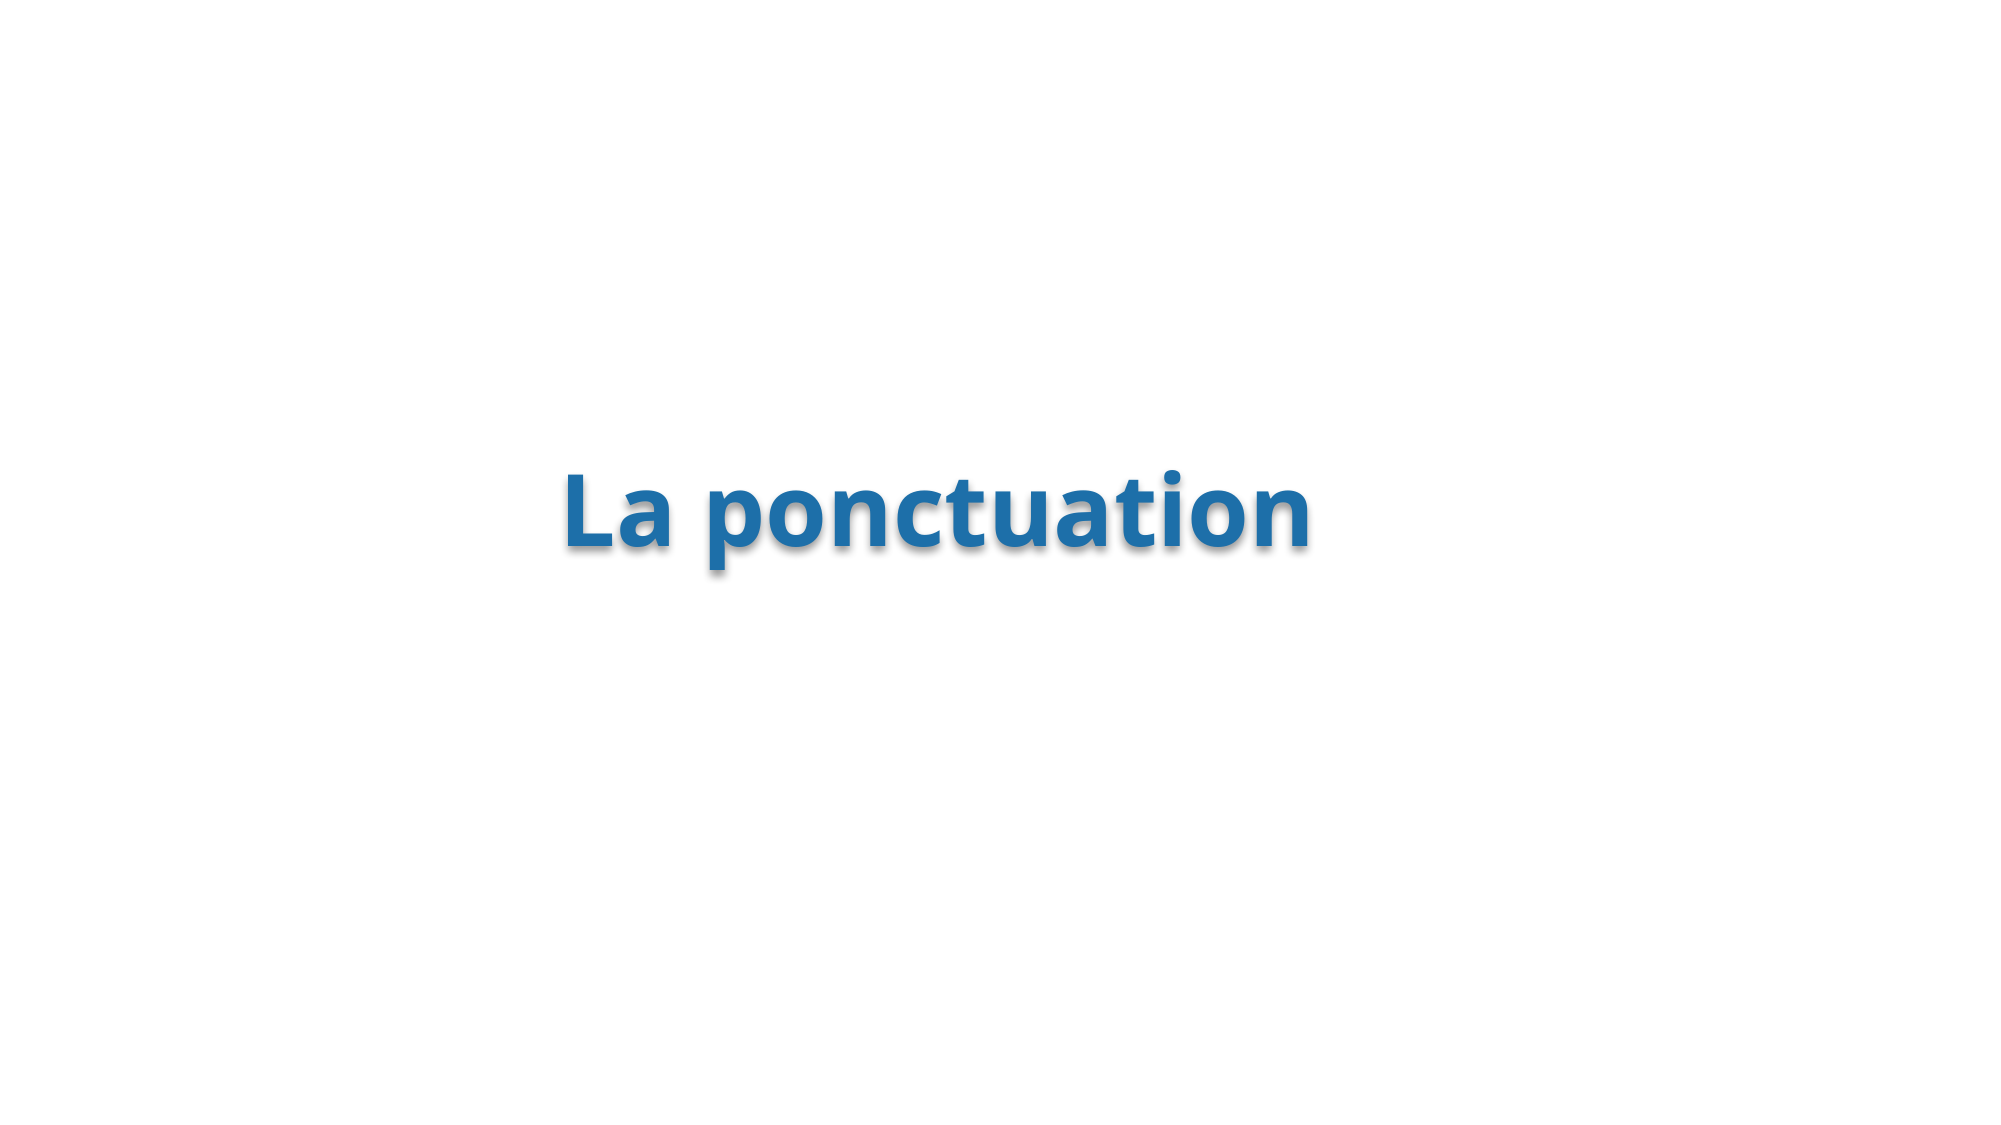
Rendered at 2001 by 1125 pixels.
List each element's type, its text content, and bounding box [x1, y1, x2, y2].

title La ponctuation [494, 423, 1382, 576]
